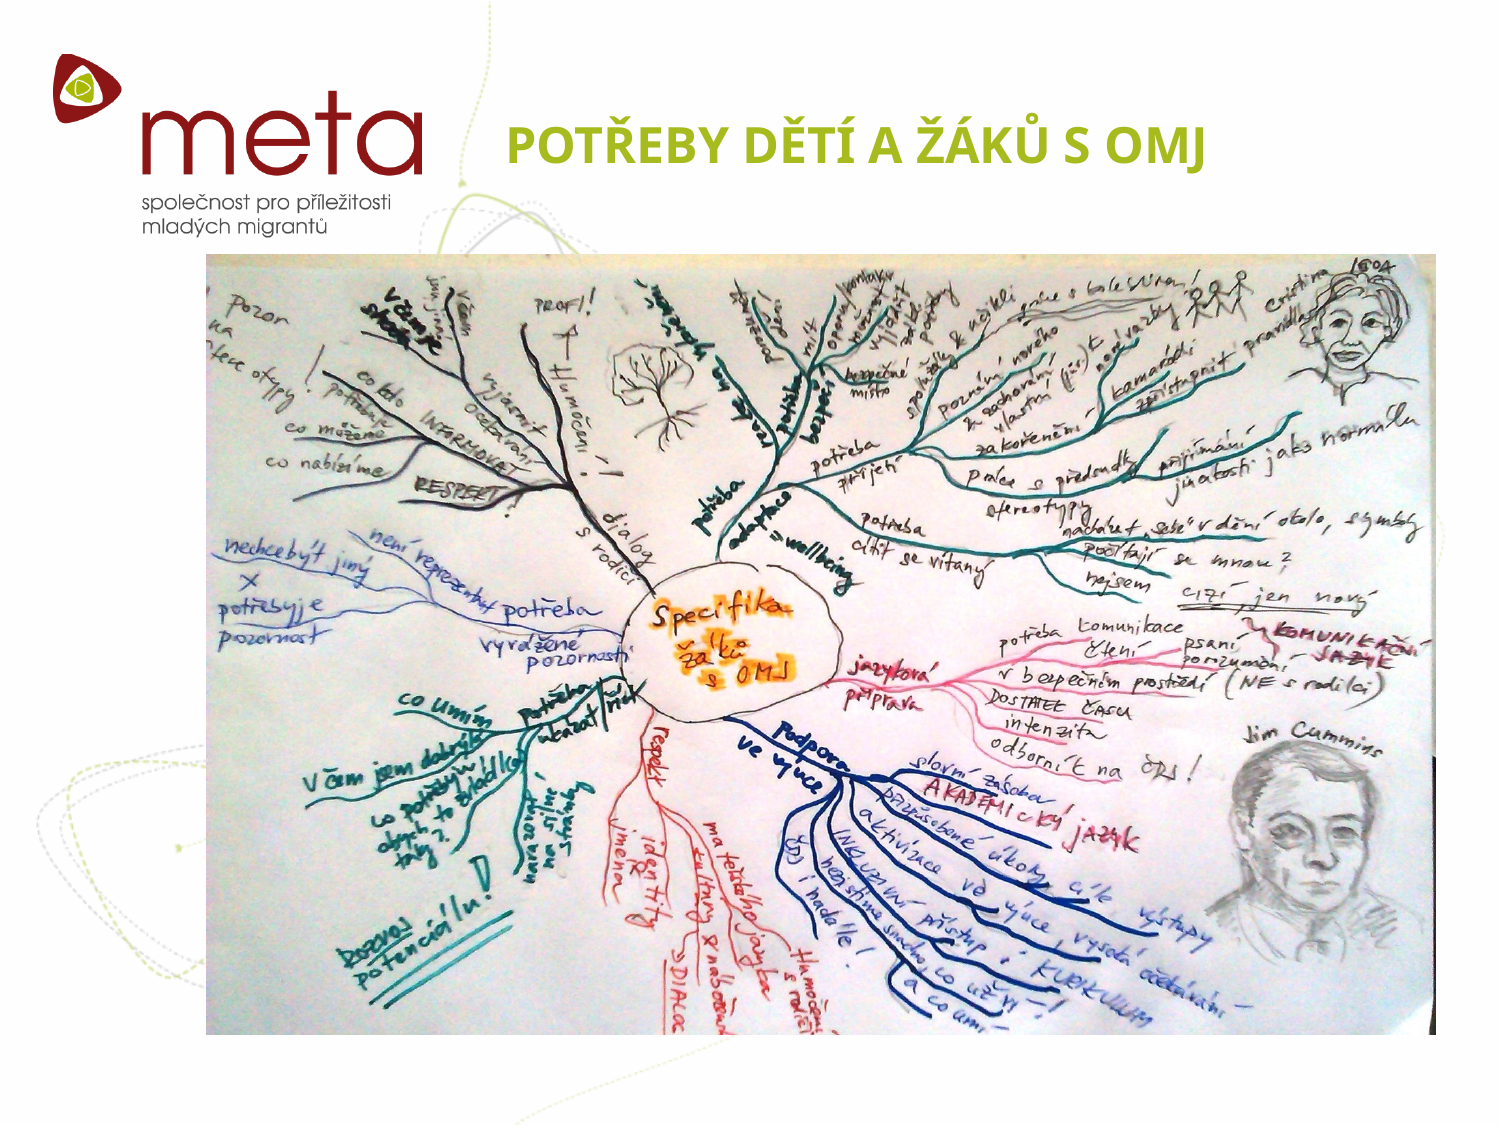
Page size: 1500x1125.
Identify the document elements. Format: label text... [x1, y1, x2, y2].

title POTŘEBY DĚTÍ A ŽÁKŮ S OMJ [490, 90, 1496, 197]
picture [0, 2, 1499, 1125]
